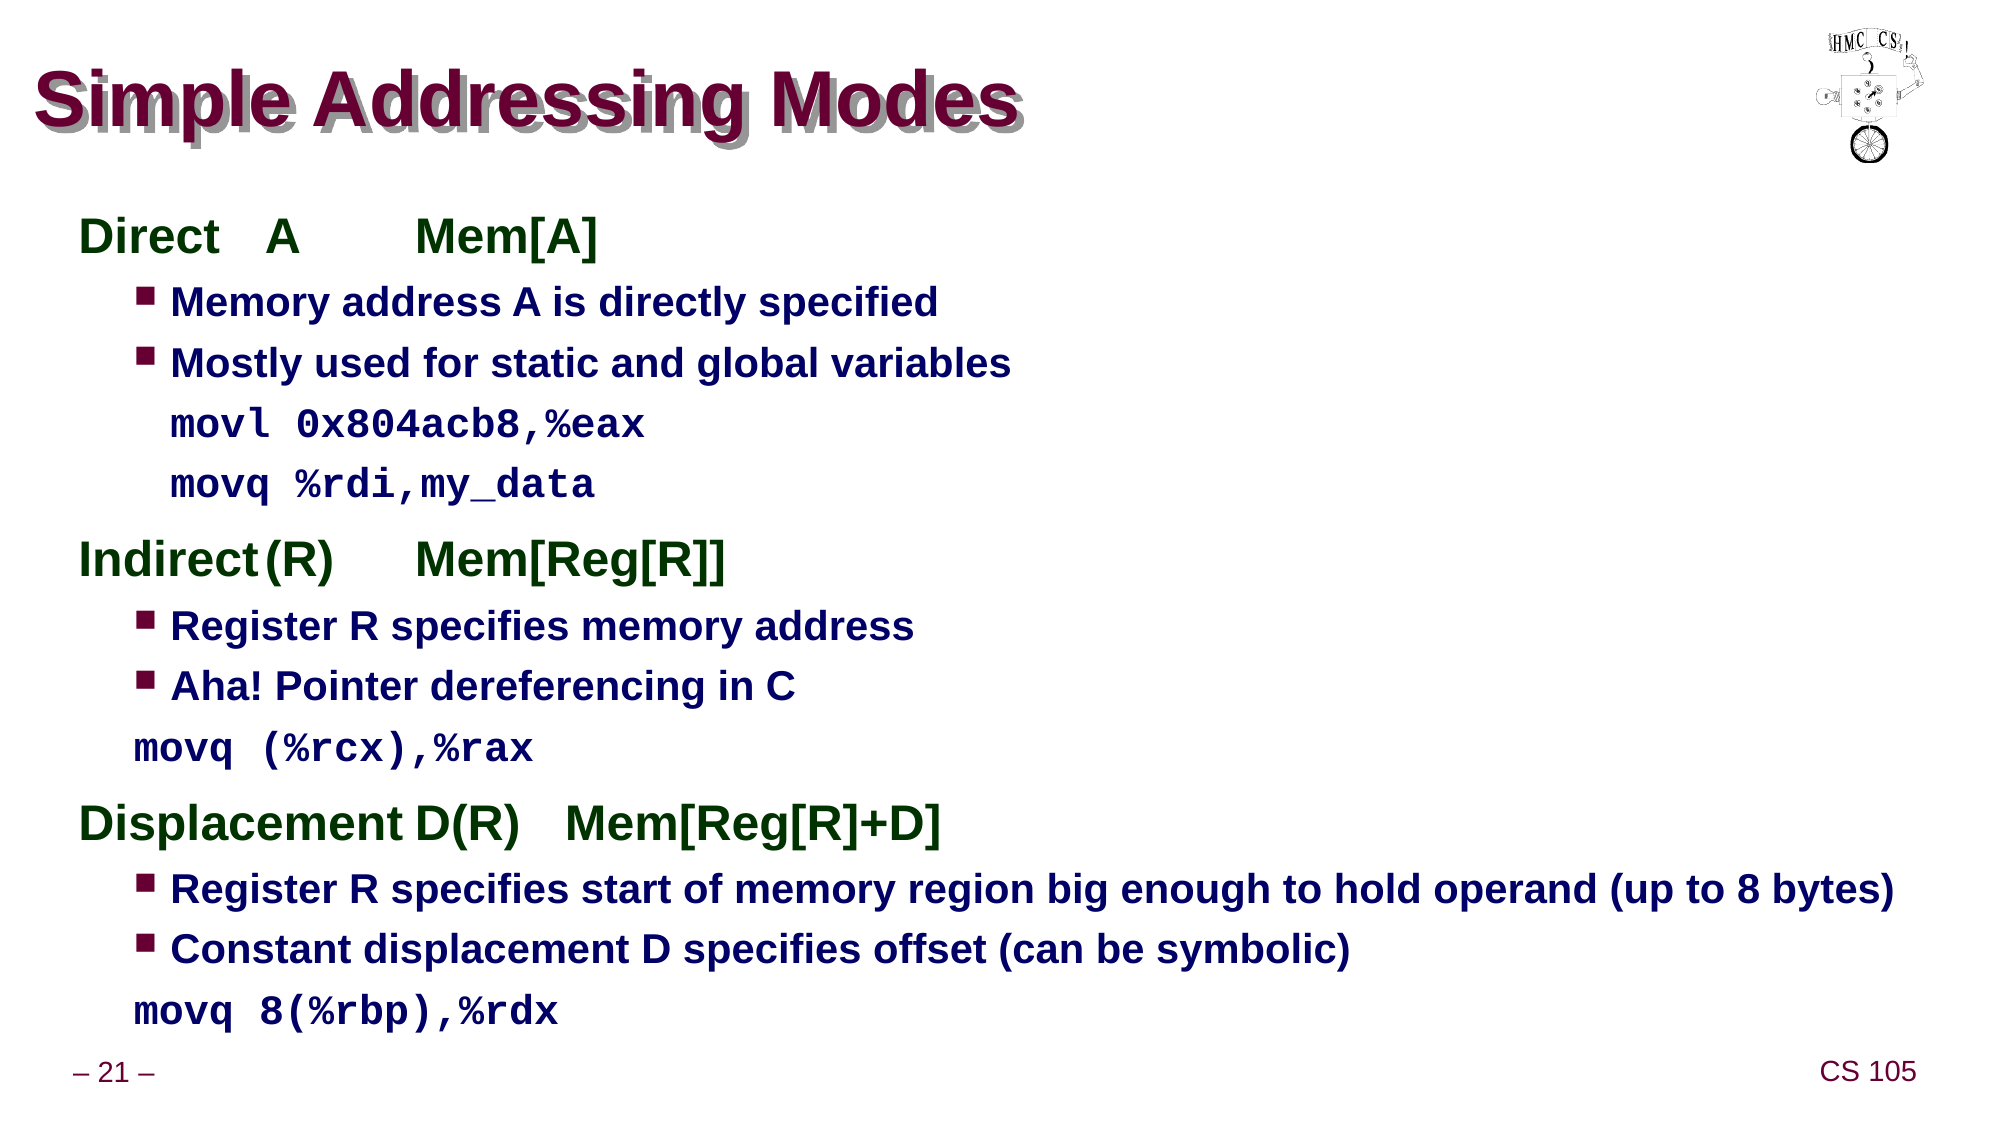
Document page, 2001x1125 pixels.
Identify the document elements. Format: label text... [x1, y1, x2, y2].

title Simple Addressing Modes [33, 37, 1707, 166]
picture [1816, 24, 1924, 163]
list Direct A Mem[A] Memory address A is directly specified Mostly used for static and global variables movl 0x804acb8,%eax movq %rdi,my_data Indirect (R) Mem[Reg[R]] Register R specifies memory address Aha! Pointer dereferencing in C movq (%rcx),%rax Displacement D(R) Mem[Reg[R]+D] Register R specifies start of memory region big enough to hold operand (up to 8 bytes) Constant displacement D specifies offset (can be symbolic) movq 8(%rbp),%rdx [63, 200, 1925, 1058]
